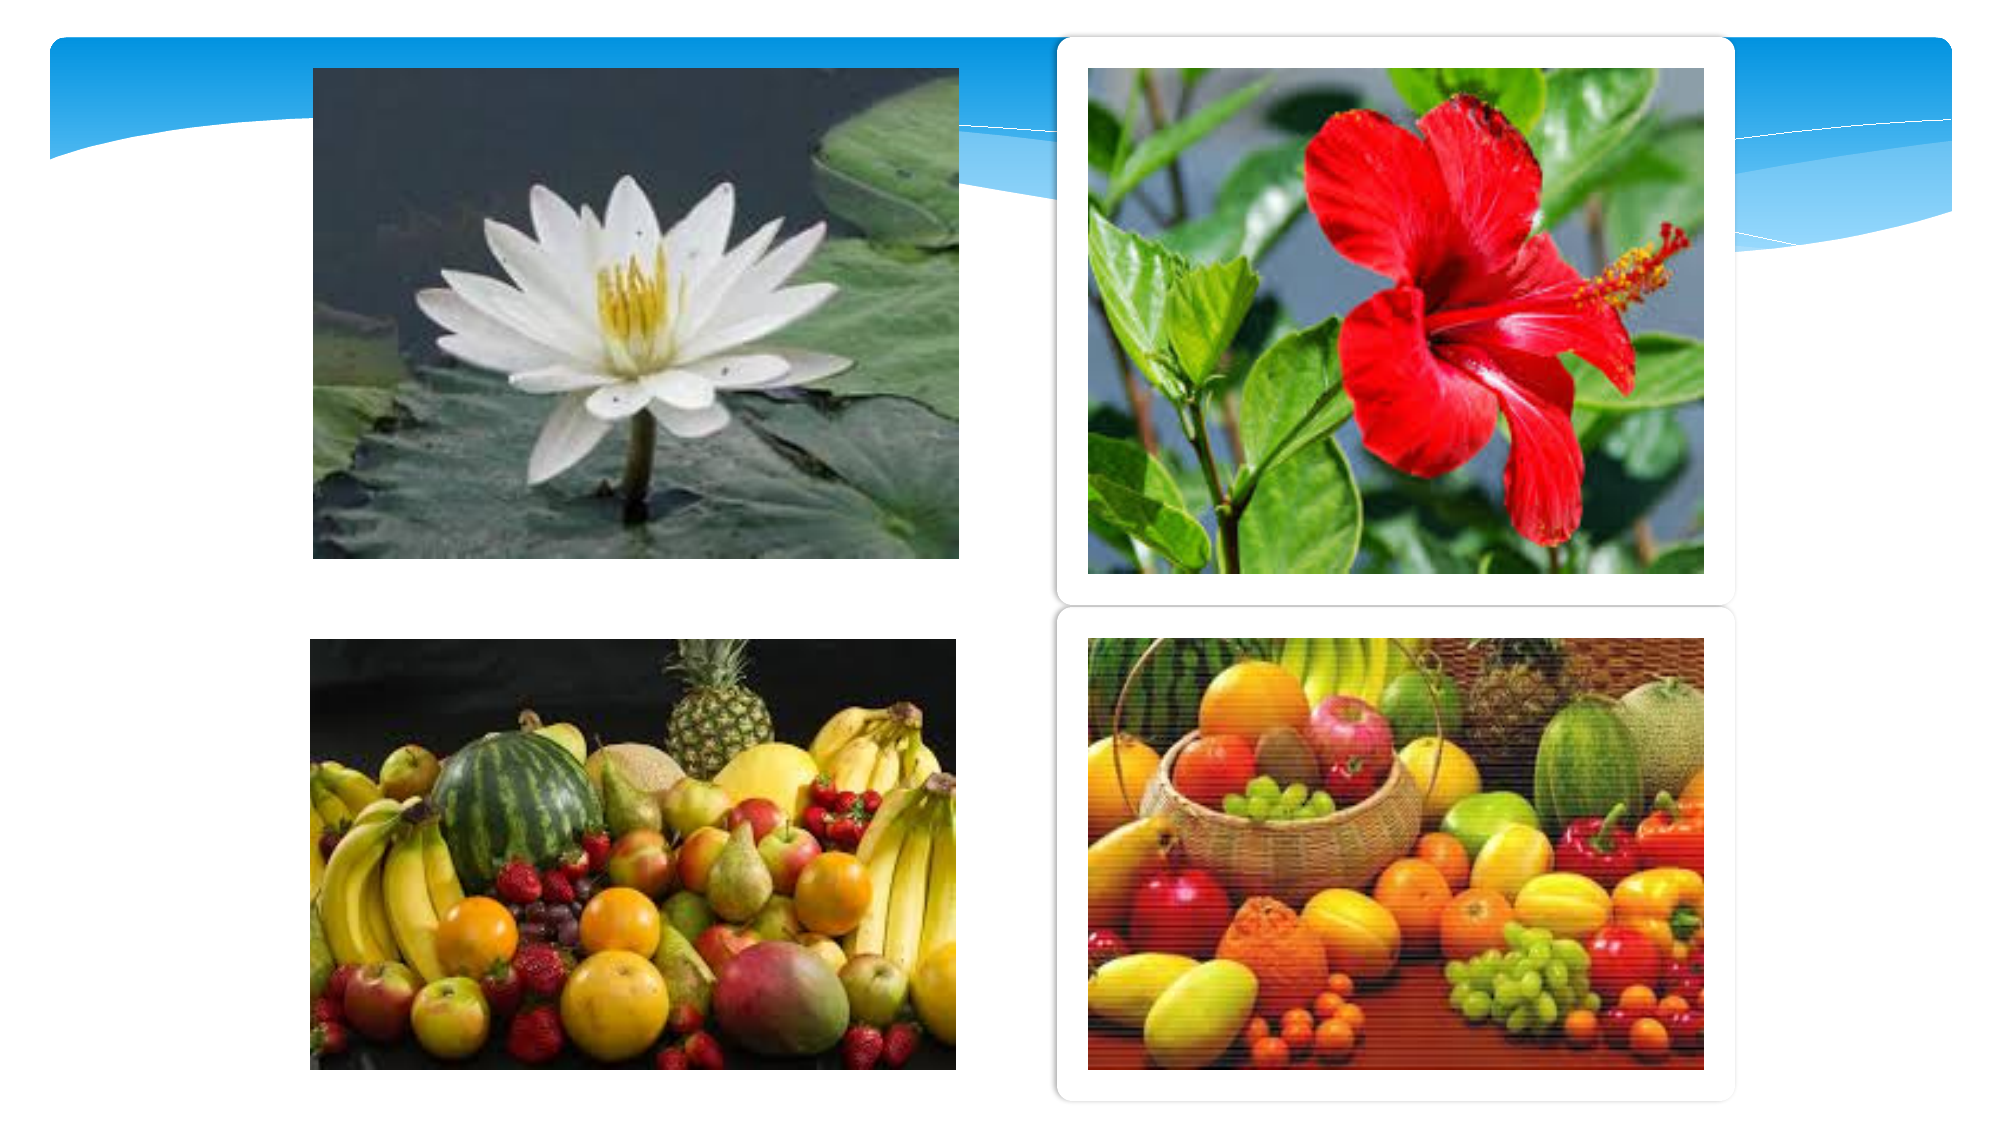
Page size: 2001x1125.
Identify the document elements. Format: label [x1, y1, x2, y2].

picture [1087, 637, 1705, 1071]
picture [313, 68, 959, 559]
picture [1087, 68, 1705, 574]
picture [310, 639, 956, 1070]
